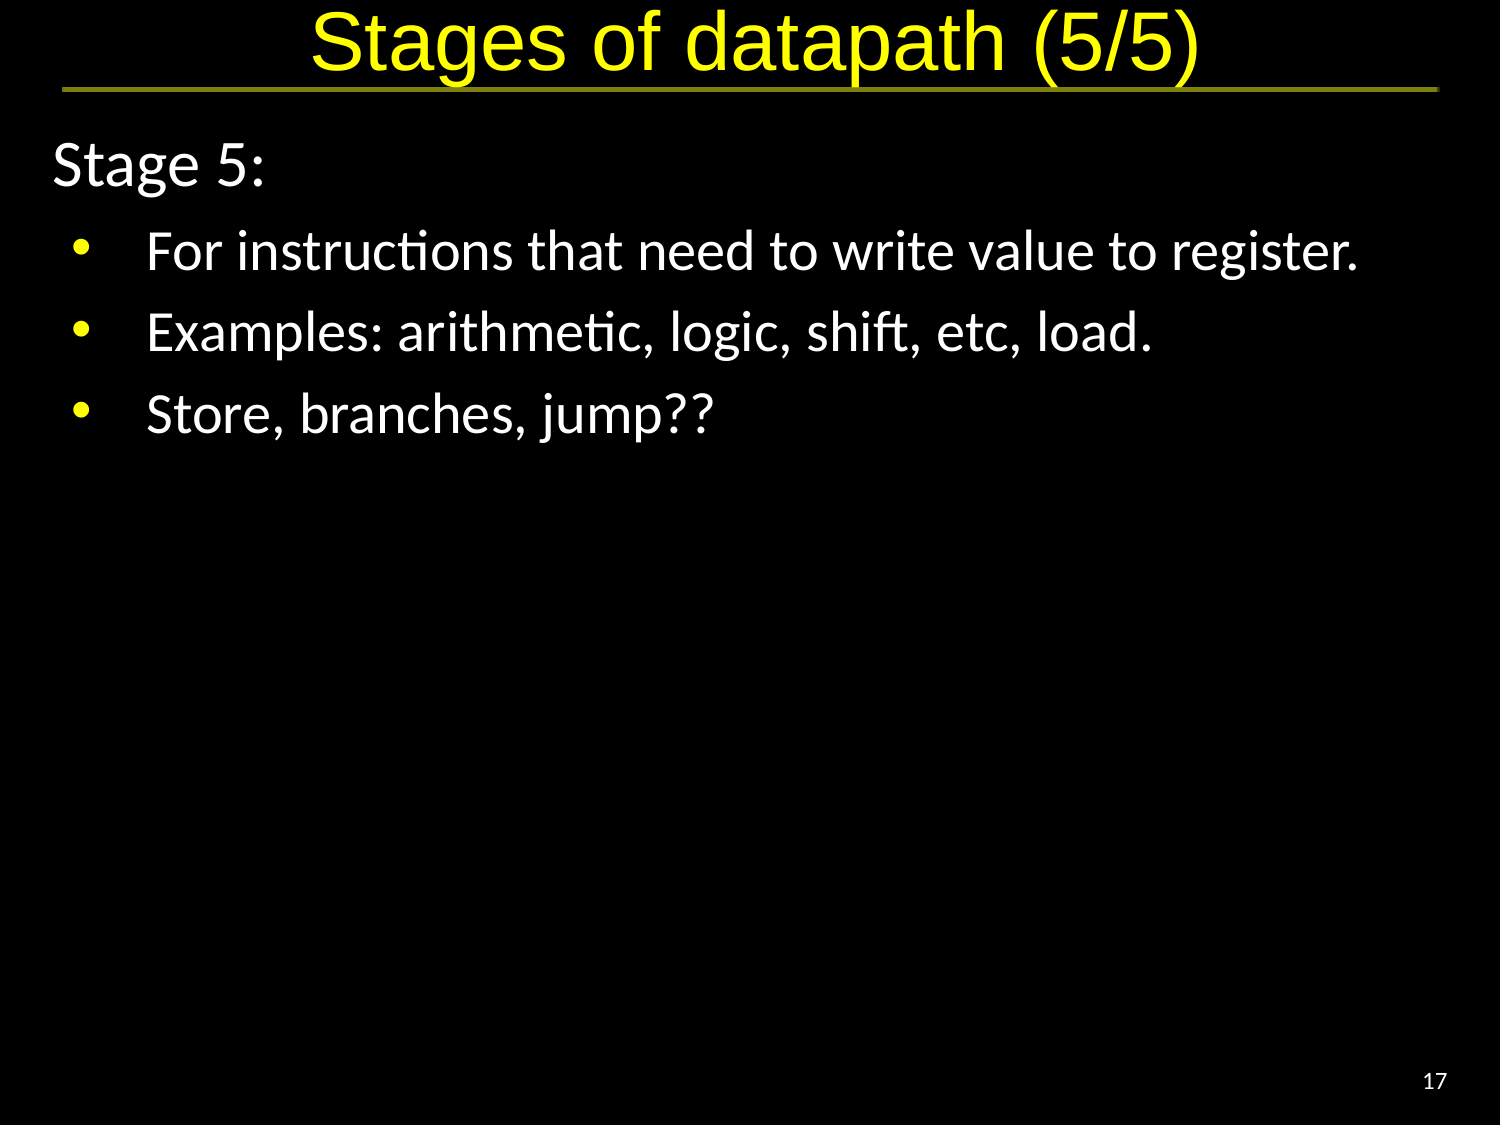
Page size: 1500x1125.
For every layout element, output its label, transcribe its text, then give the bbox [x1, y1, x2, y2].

picture [62, 87, 1440, 92]
list Stage 5: For instructions that need to write value to register. Examples: arithmetic, logic, shift, etc, load. Store, branches, jump?? [37, 112, 1463, 1063]
title Stages of datapath (5/5) [75, 0, 1438, 75]
